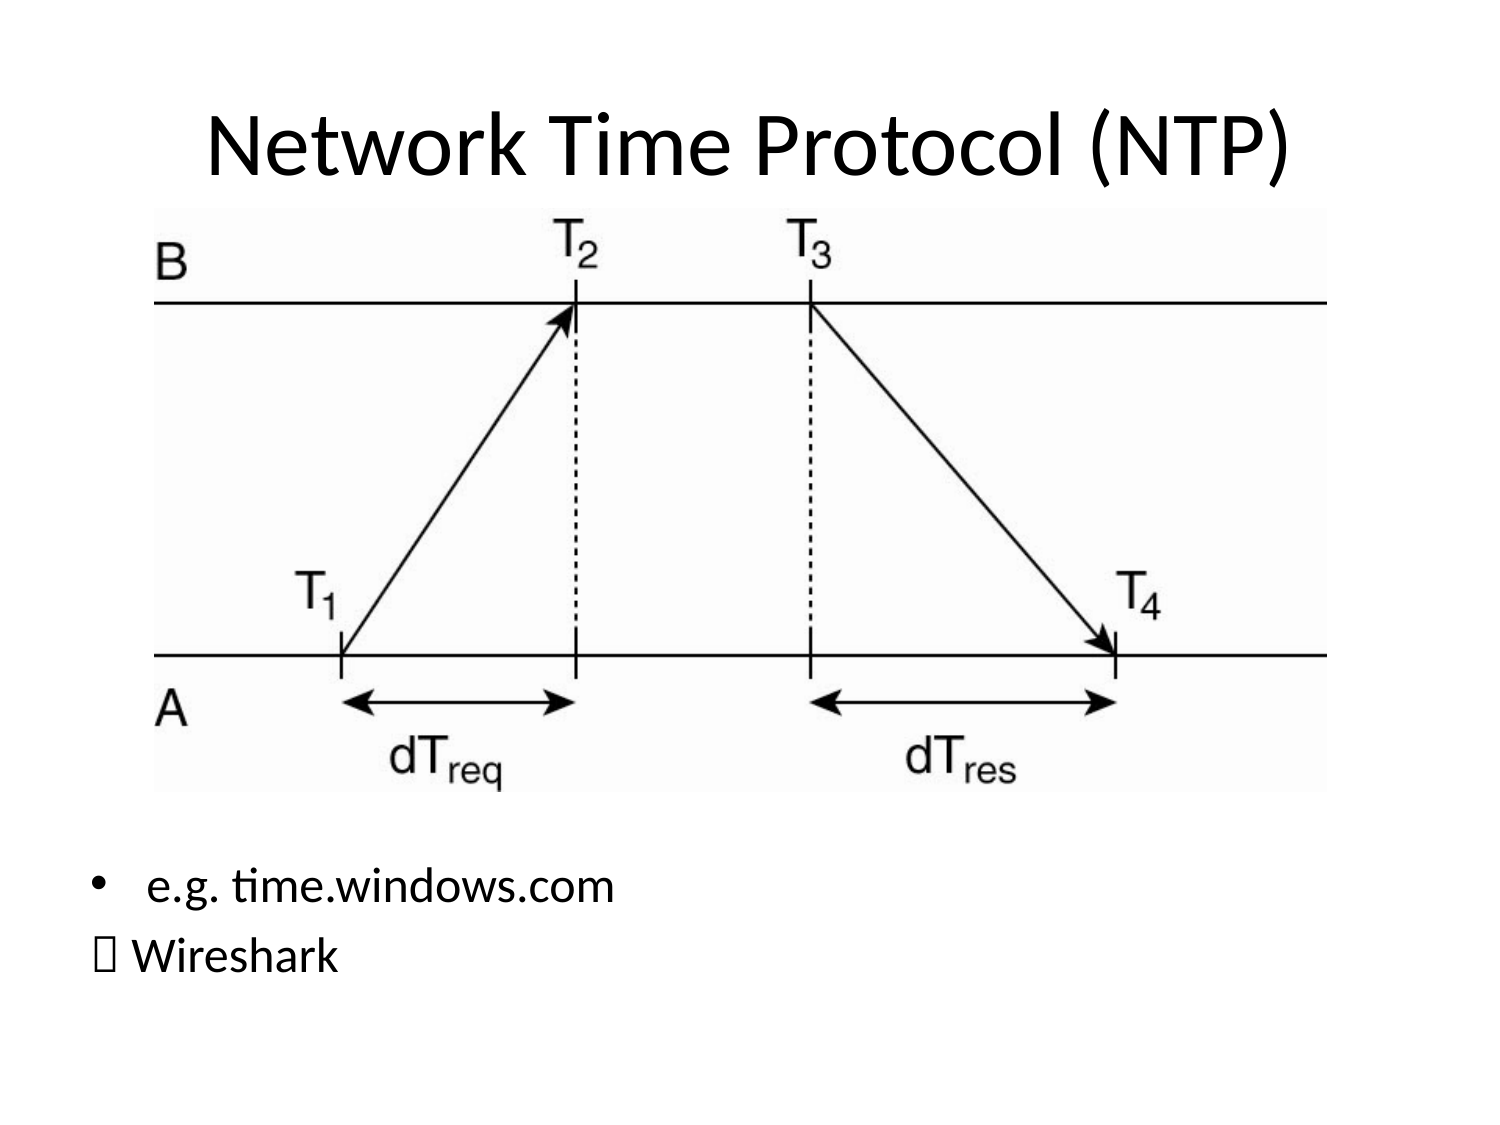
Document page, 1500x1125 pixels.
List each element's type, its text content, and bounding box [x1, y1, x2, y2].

title Network Time Protocol (NTP) [75, 45, 1425, 233]
list e.g. time.windows.com  Wireshark [75, 284, 1425, 1028]
picture [154, 208, 1327, 792]
